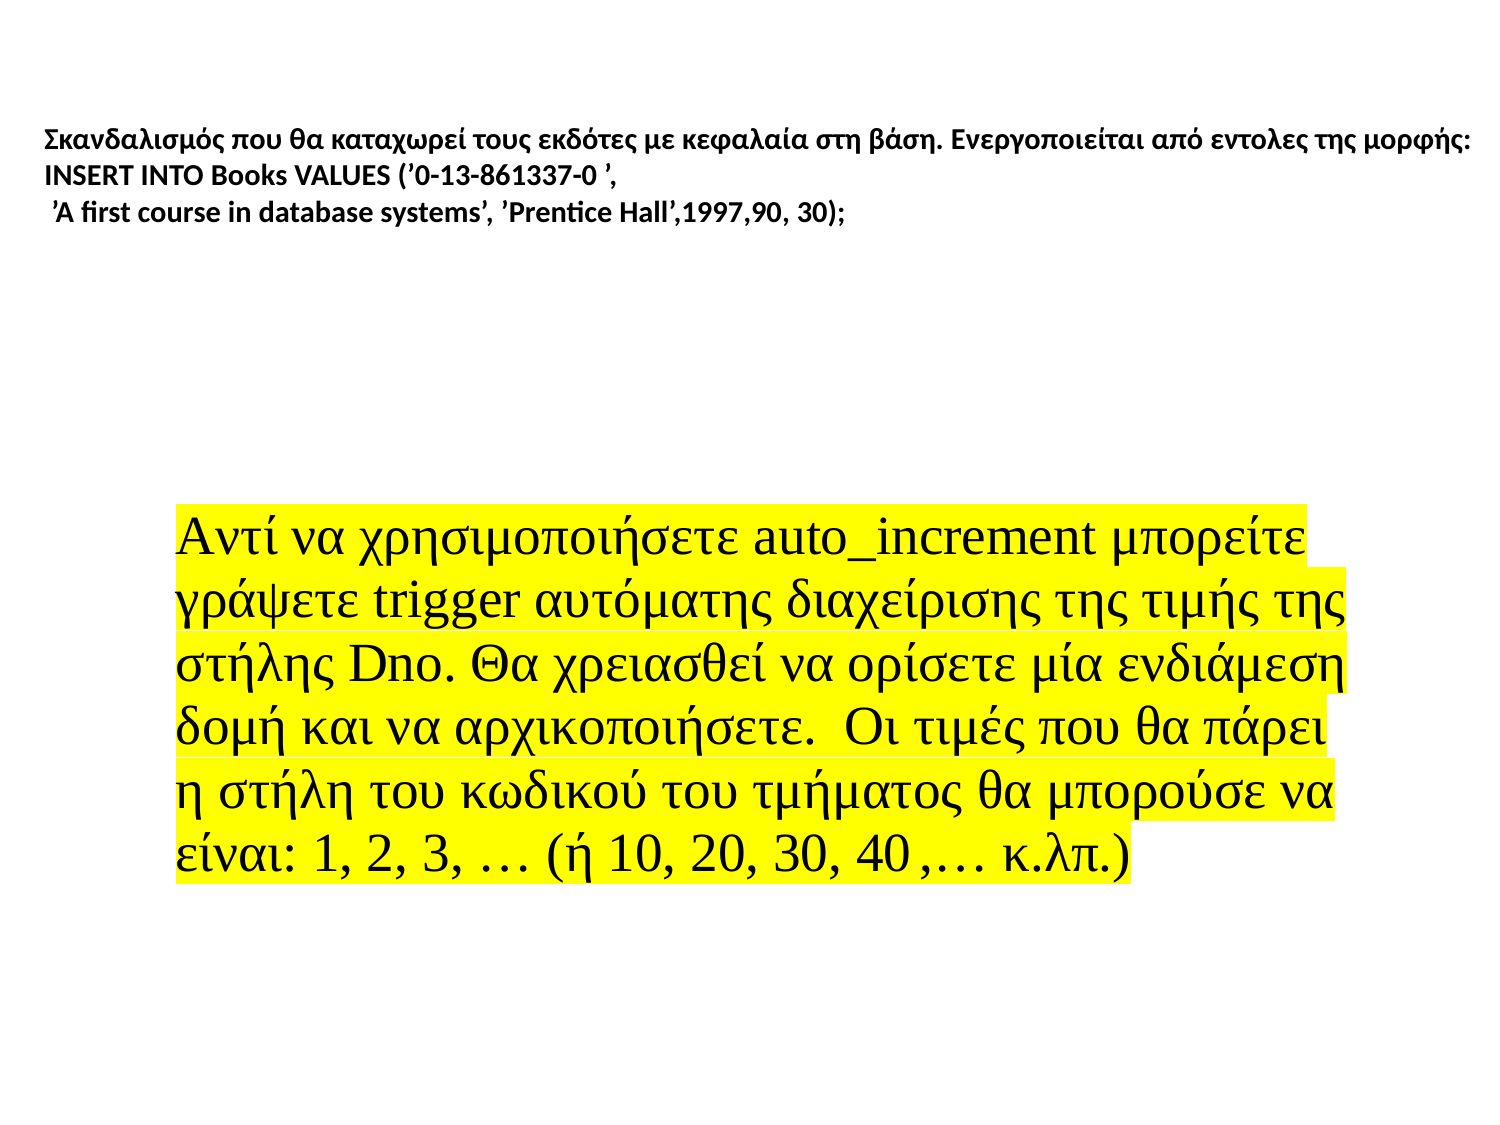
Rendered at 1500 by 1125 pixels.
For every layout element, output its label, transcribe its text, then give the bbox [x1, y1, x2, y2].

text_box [76, 503, 1369, 886]
title Σκανδαλισμός που θα καταχωρεί τους εκδότες με κεφαλαία στη βάση. Ενεργοποιείται από εντολες της μορφής: INSERT INTO Books VALUES (’0-13-861337-0 ’, ’A first course in database systems’, ’Prentice Hall’,1997,90, 30); [29, 0, 1500, 238]
